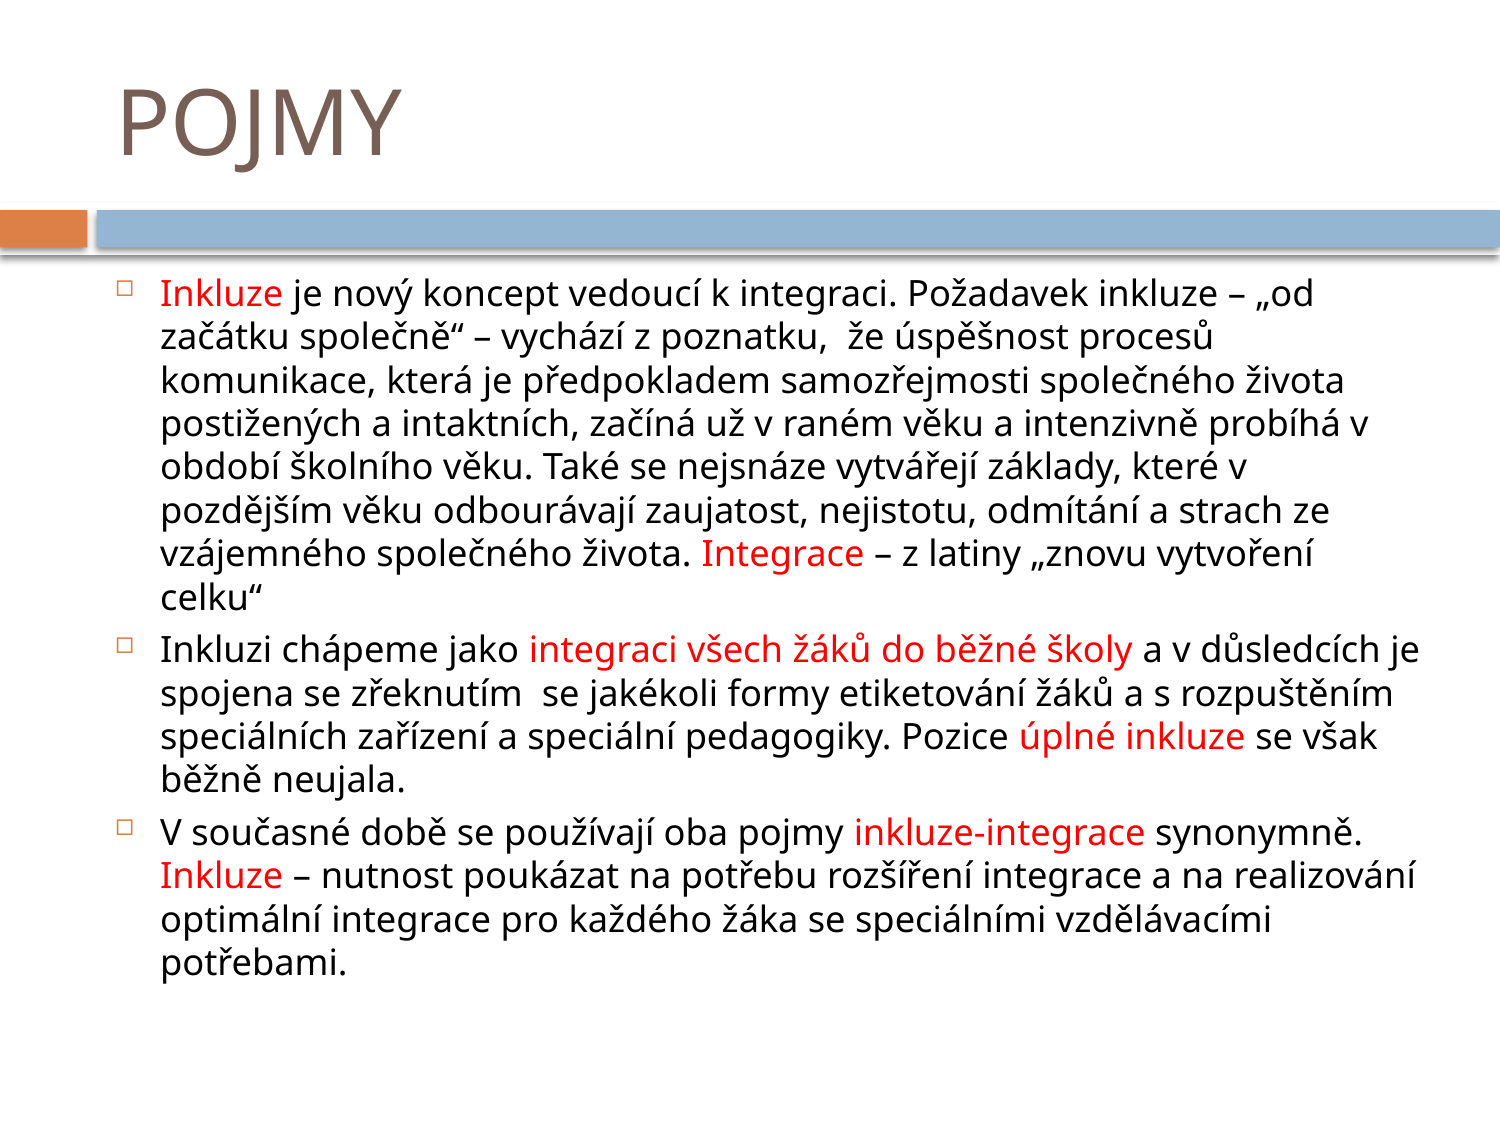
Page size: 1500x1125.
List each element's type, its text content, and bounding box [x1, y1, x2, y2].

title POJMY [100, 37, 1438, 200]
list Inkluze je nový koncept vedoucí k integraci. Požadavek inkluze – „od začátku společně“ – vychází z poznatku, že úspěšnost procesů komunikace, která je předpokladem samozřejmosti společného života postižených a intaktních, začíná už v raném věku a intenzivně probíhá v období školního věku. Také se nejsnáze vytvářejí základy, které v pozdějším věku odbourávají zaujatost, nejistotu, odmítání a strach ze vzájemného společného života. Integrace – z latiny „znovu vytvoření celku“ Inkluzi chápeme jako integraci všech žáků do běžné školy a v důsledcích je spojena se zřeknutím se jakékoli formy etiketování žáků a s rozpuštěním speciálních zařízení a speciální pedagogiky. Pozice úplné inkluze se však běžně neujala. V současné době se používají oba pojmy inkluze-integrace synonymně. Inkluze – nutnost poukázat na potřebu rozšíření integrace a na realizování optimální integrace pro každého žáka se speciálními vzdělávacími potřebami. [100, 262, 1438, 1000]
